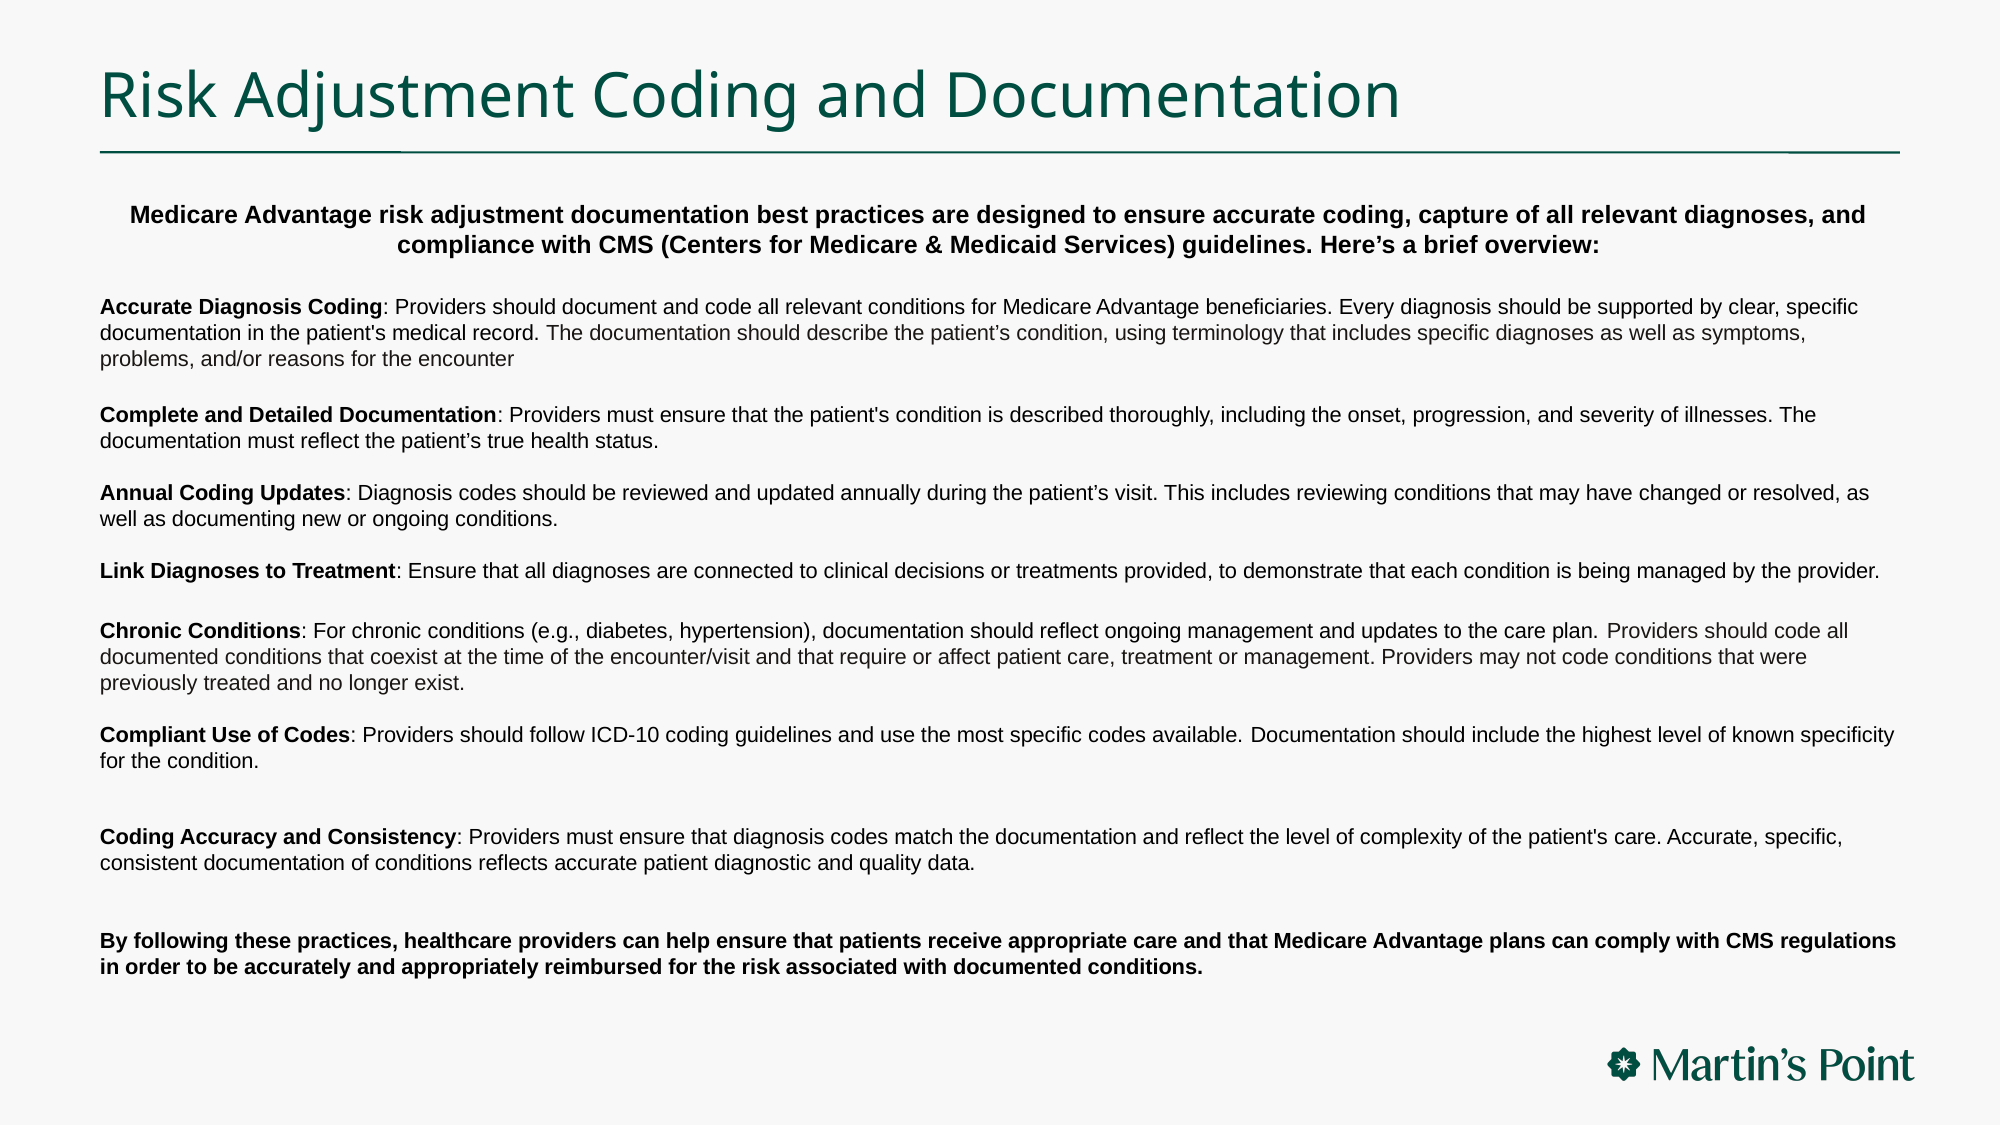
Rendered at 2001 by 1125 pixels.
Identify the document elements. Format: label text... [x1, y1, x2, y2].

picture [1603, 1036, 1919, 1091]
list Medicare Advantage risk adjustment documentation best practices are designed to ensure accurate coding, capture of all relevant diagnoses, and compliance with CMS (Centers for Medicare & Medicaid Services) guidelines. Here’s a brief overview: Accurate Diagnosis Coding: Providers should document and code all relevant conditions for Medicare Advantage beneficiaries. Every diagnosis should be supported by clear, specific documentation in the patient's medical record. The documentation should describe the patient’s condition, using terminology that includes specific diagnoses as well as symptoms, problems, and/or reasons for the encounter Complete and Detailed Documentation: Providers must ensure that the patient's condition is described thoroughly, including the onset, progression, and severity of illnesses. The documentation must reflect the patient’s true health status. Annual Coding Updates: Diagnosis codes should be reviewed and updated annually during the patient’s visit. This includes reviewing conditions that may have changed or resolved, as well as documenting new or ongoing conditions. Link Diagnoses to Treatment: Ensure that all diagnoses are connected to clinical decisions or treatments provided, to demonstrate that each condition is being managed by the provider. Chronic Conditions: For chronic conditions (e.g., diabetes, hypertension), documentation should reflect ongoing management and updates to the care plan. Providers should code all documented conditions that coexist at the time of the encounter/visit and that require or affect patient care, treatment or management. Providers may not code conditions that were previously treated and no longer exist. Compliant Use of Codes: Providers should follow ICD-10 coding guidelines and use the most specific codes available. Documentation should include the highest level of known specificity for the condition. Coding Accuracy and Consistency: Providers must ensure that diagnosis codes match the documentation and reflect the level of complexity of the patient's care. Accurate, specific, consistent documentation of conditions reflects accurate patient diagnostic and quality data. By following these practices, healthcare providers can help ensure that patients receive appropriate care and that Medicare Advantage plans can comply with CMS regulations in order to be accurately and appropriately reimbursed for the risk associated with documented conditions. [99, 190, 1900, 992]
title Risk Adjustment Coding and Documentation [99, 45, 1900, 141]
